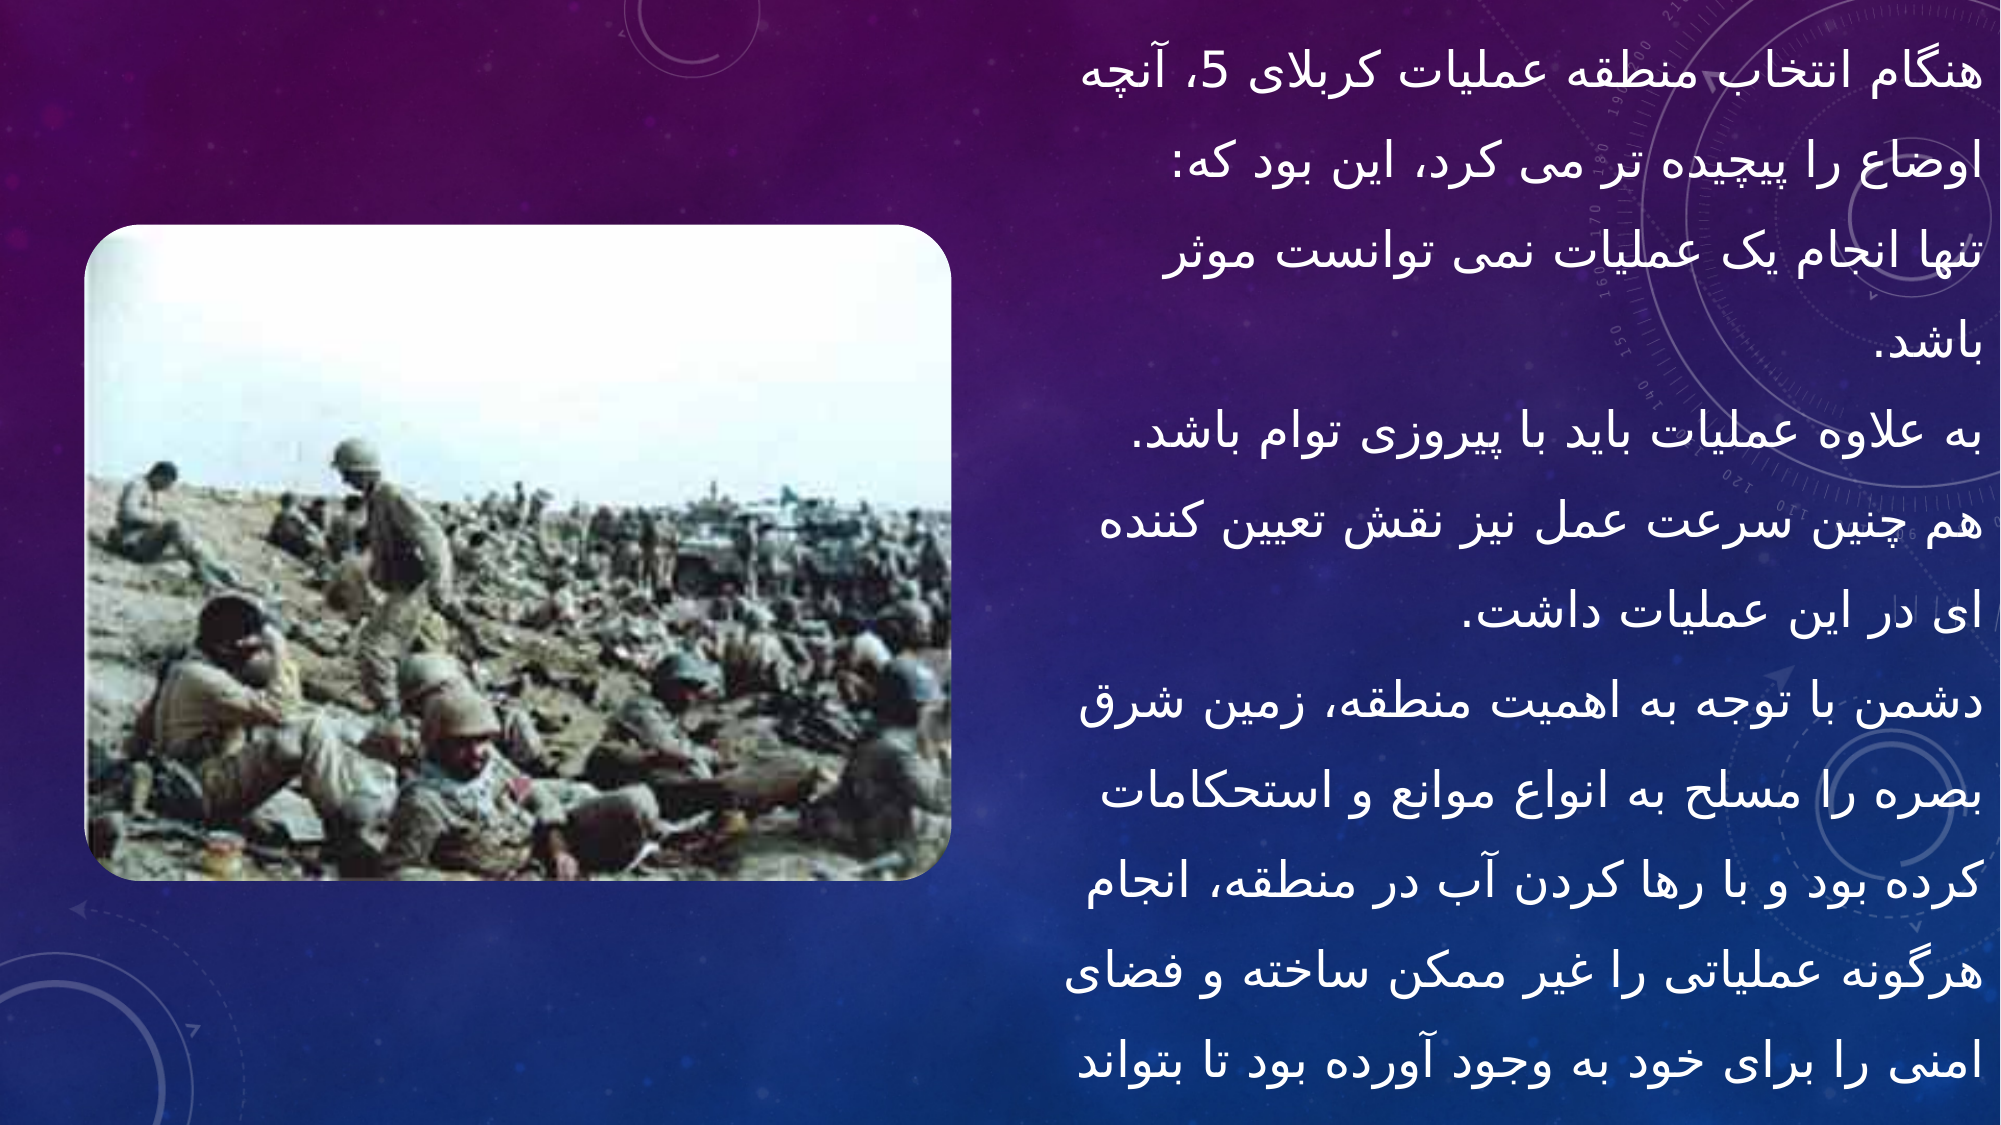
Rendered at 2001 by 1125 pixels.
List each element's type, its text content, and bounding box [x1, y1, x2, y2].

picture [0, 0, 1030, 1125]
text_box هنگام انتخاب منطقه عملیات کربلای 5، آنچه اوضاع را پیچیده تر می کرد، این بود که: تنها انجام یک عملیات نمی توانست موثر باشد. به علاوه عملیات باید با پیروزی توام باشد. هم چنین سرعت عمل نیز نقش تعیین کننده ای در این عملیات داشت. دشمن با توجه به اهمیت منطقه، زمین شرق بصره را مسلح به انواع موانع و استحکامات کرده بود و با رها کردن آب در منطقه، انجام هرگونه عملیاتی را غیر ممکن ساخته و فضای امنی را برای خود به وجود آورده بود تا بتواند حرکت هر نیروی مهاجم را قبل از دستیابی به خط اول خود سرکوب کند. [1030, 0, 2000, 1125]
